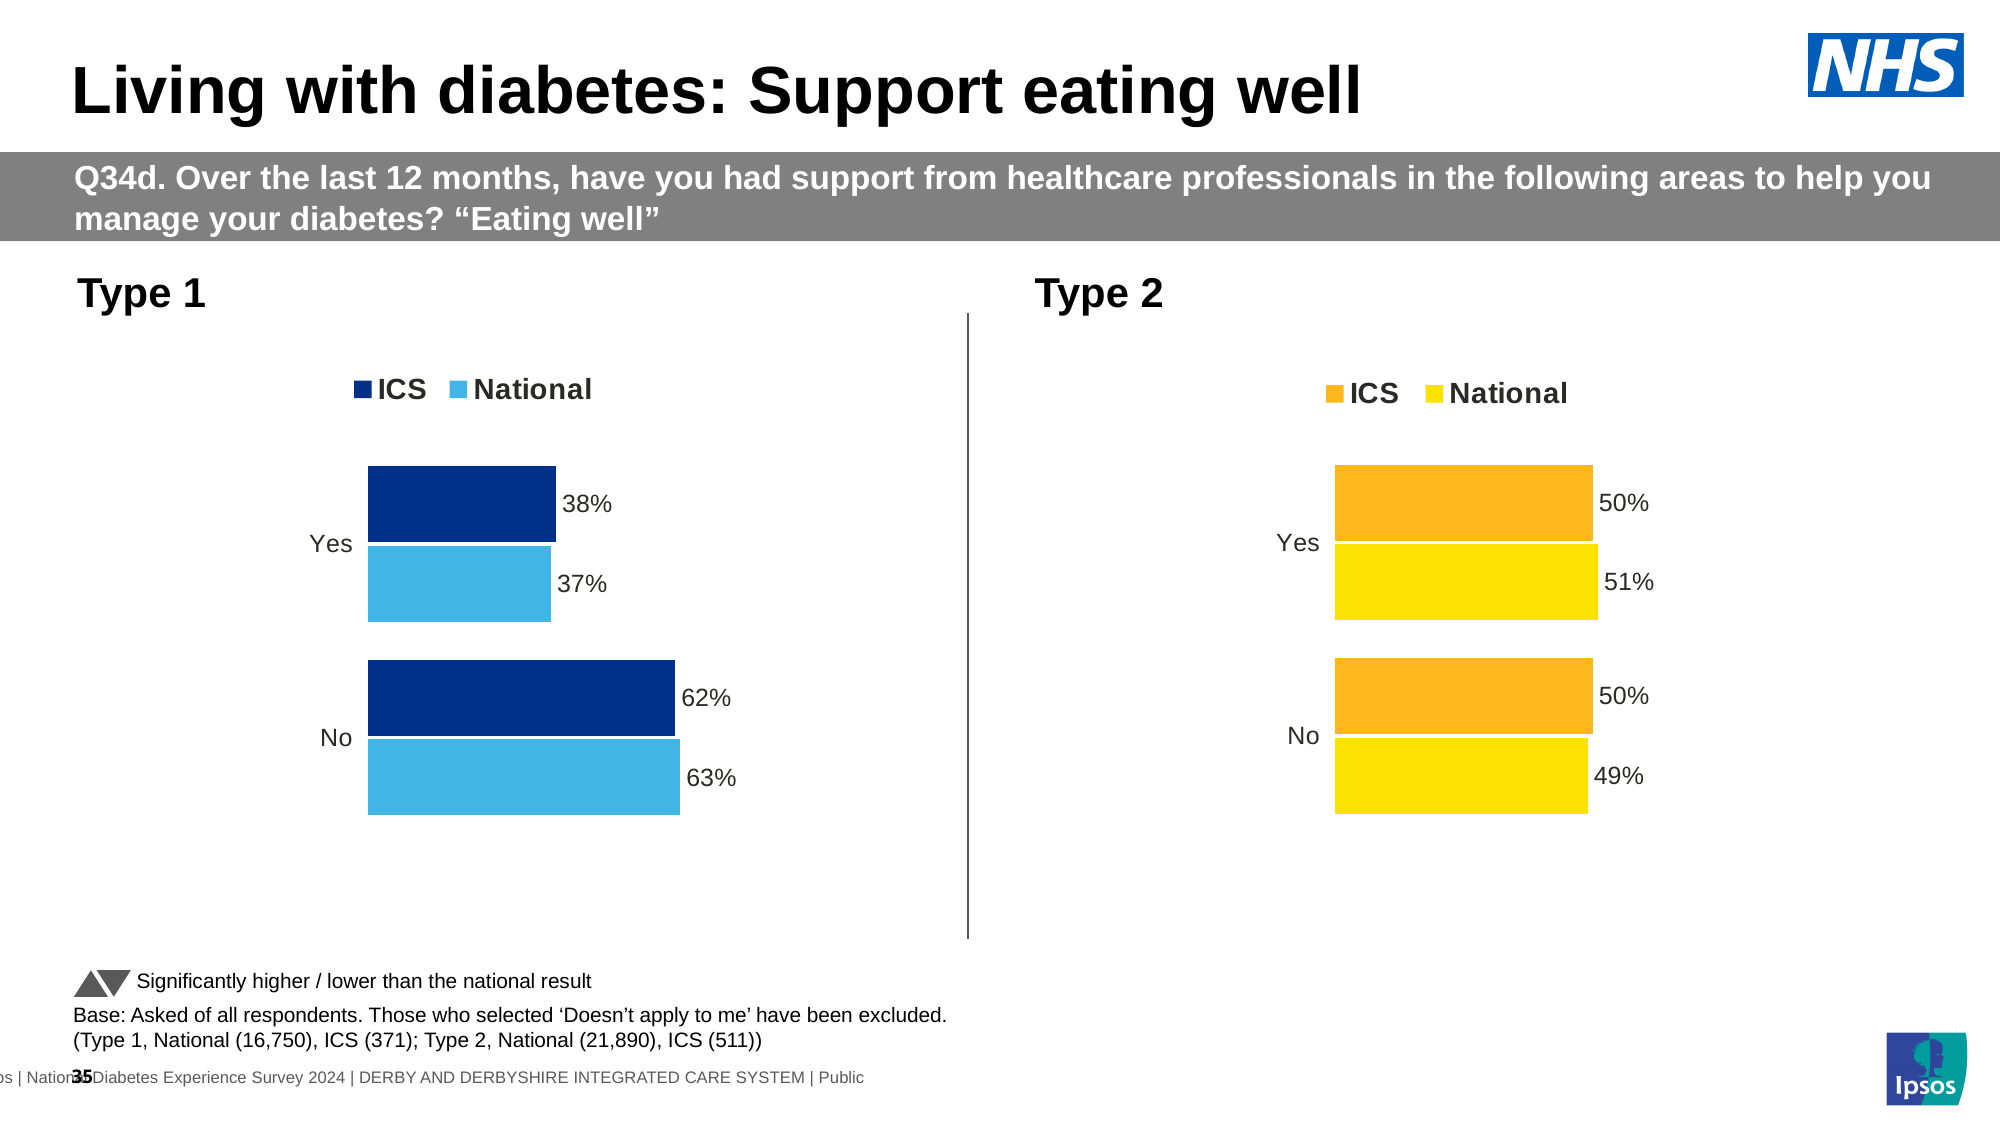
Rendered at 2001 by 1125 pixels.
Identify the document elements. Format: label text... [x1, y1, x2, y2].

text_box [94, 969, 122, 999]
text_box Type 1 [0, 265, 319, 316]
slide_number 35 [71, 1030, 122, 1090]
table_header Significantly higher / lower than the national result [122, 963, 648, 1001]
chart [1053, 355, 1964, 855]
text_box Type 2 [922, 265, 1276, 316]
title Living with diabetes: Support eating well [71, 32, 1809, 124]
chart [96, 355, 969, 855]
picture [1886, 1032, 1968, 1106]
text_box Q34d. Over the last 12 months, have you had support from healthcare professionals in the following areas to help you manage your diabetes? “Eating well” [0, 152, 2000, 242]
picture [1807, 33, 1964, 97]
text_box [71, 968, 110, 998]
text_box Base: Asked of all respondents. Those who selected ‘Doesn’t apply to me’ have been excluded. (Type 1, National (16,750), ICS (371); Type 2, National (21,890), ICS (511)) [73, 1001, 1886, 1052]
